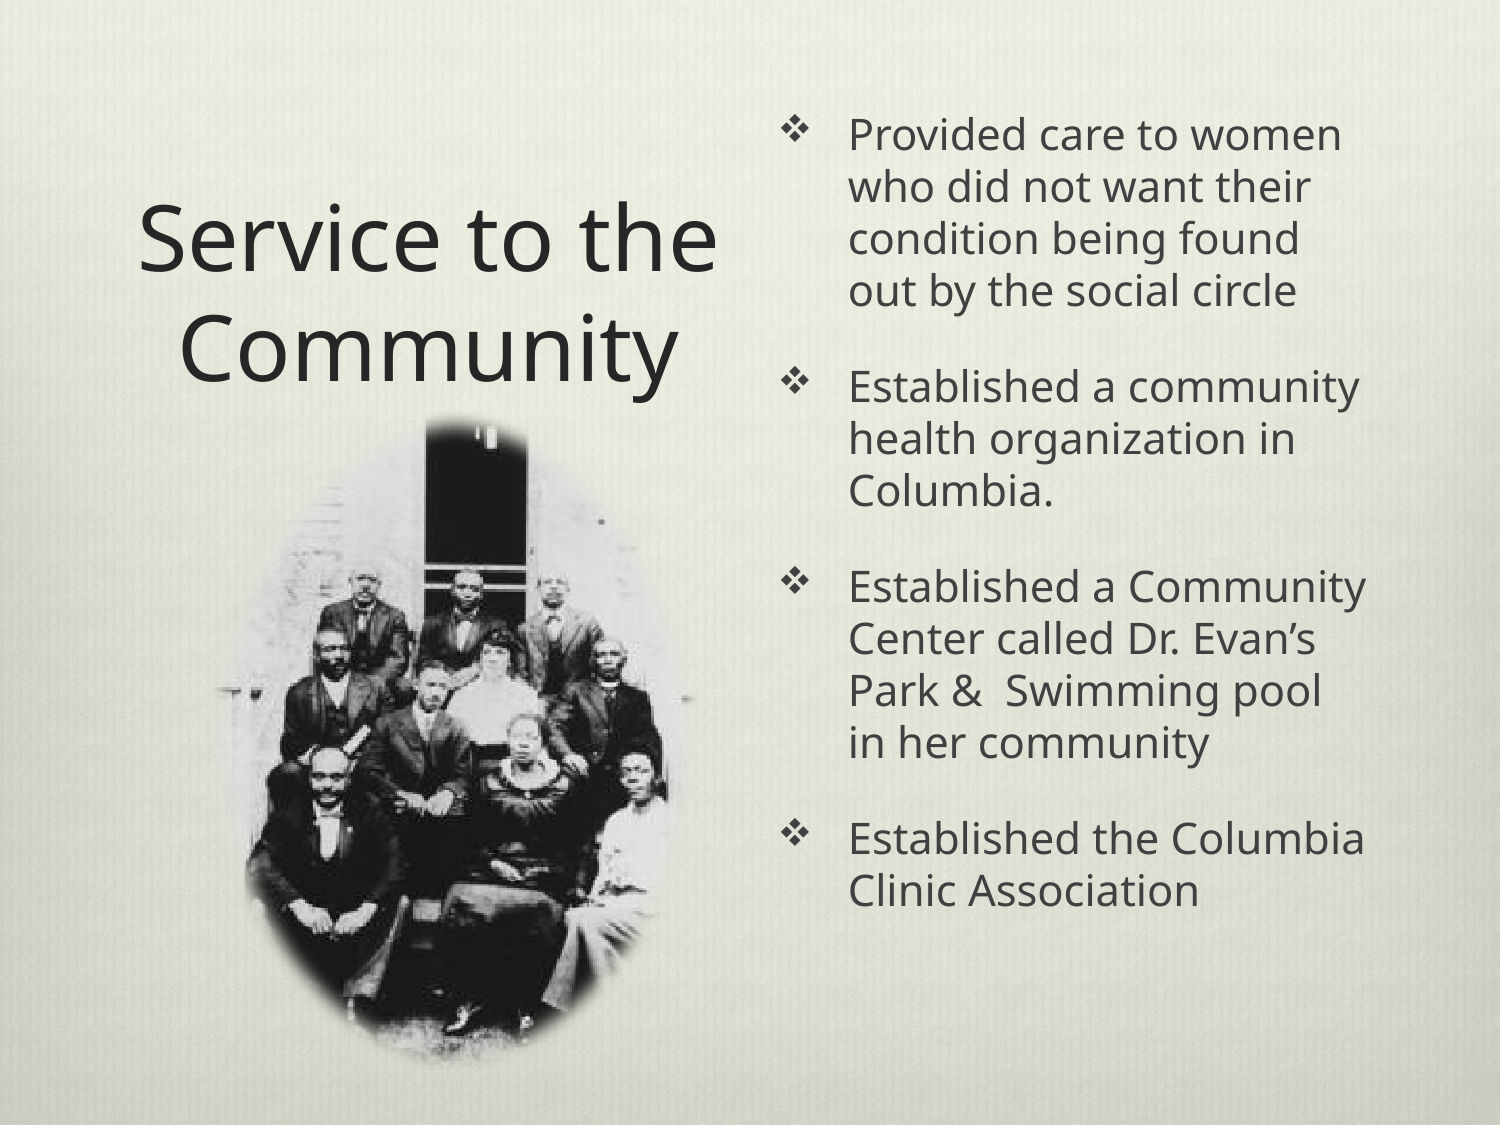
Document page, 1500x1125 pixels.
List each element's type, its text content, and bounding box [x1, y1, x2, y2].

list Provided care to women who did not want their condition being found out by the social circle Established a community health organization in Columbia. Established a Community Center called Dr. Evan’s Park & Swimming pool in her community Established the Columbia Clinic Association [762, 99, 1382, 1013]
title Service to the Community [116, 187, 742, 408]
picture [203, 406, 706, 1076]
